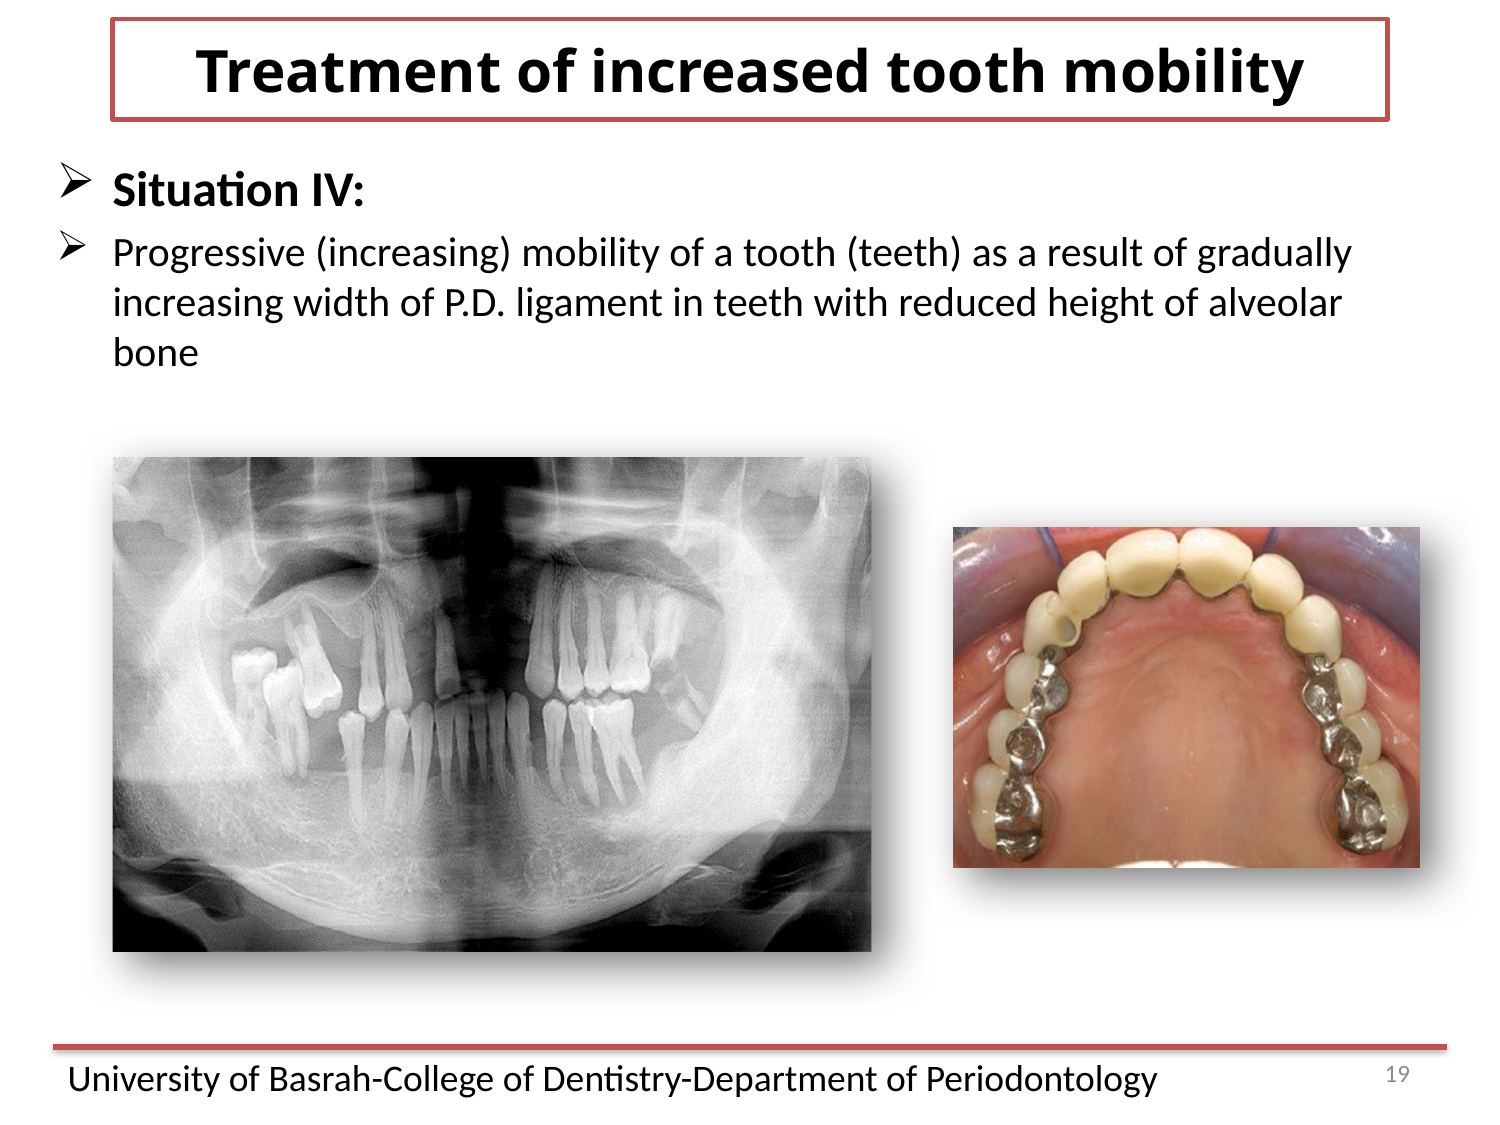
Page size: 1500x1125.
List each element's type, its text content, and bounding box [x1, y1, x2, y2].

picture [112, 456, 872, 952]
slide_number 19 [1074, 1042, 1425, 1046]
subtitle Situation IV: Progressive (increasing) mobility of a tooth (teeth) as a result of gradually increasing width of P.D. ligament in teeth with reduced height of alveolar bone [41, 149, 1436, 952]
title Treatment of increased tooth mobility [110, 17, 1390, 122]
picture [953, 526, 1420, 868]
text_box University of Basrah-College of Dentistry-Department of Periodontology [53, 1054, 1223, 1107]
slide_number 19 [1074, 1056, 1425, 1103]
